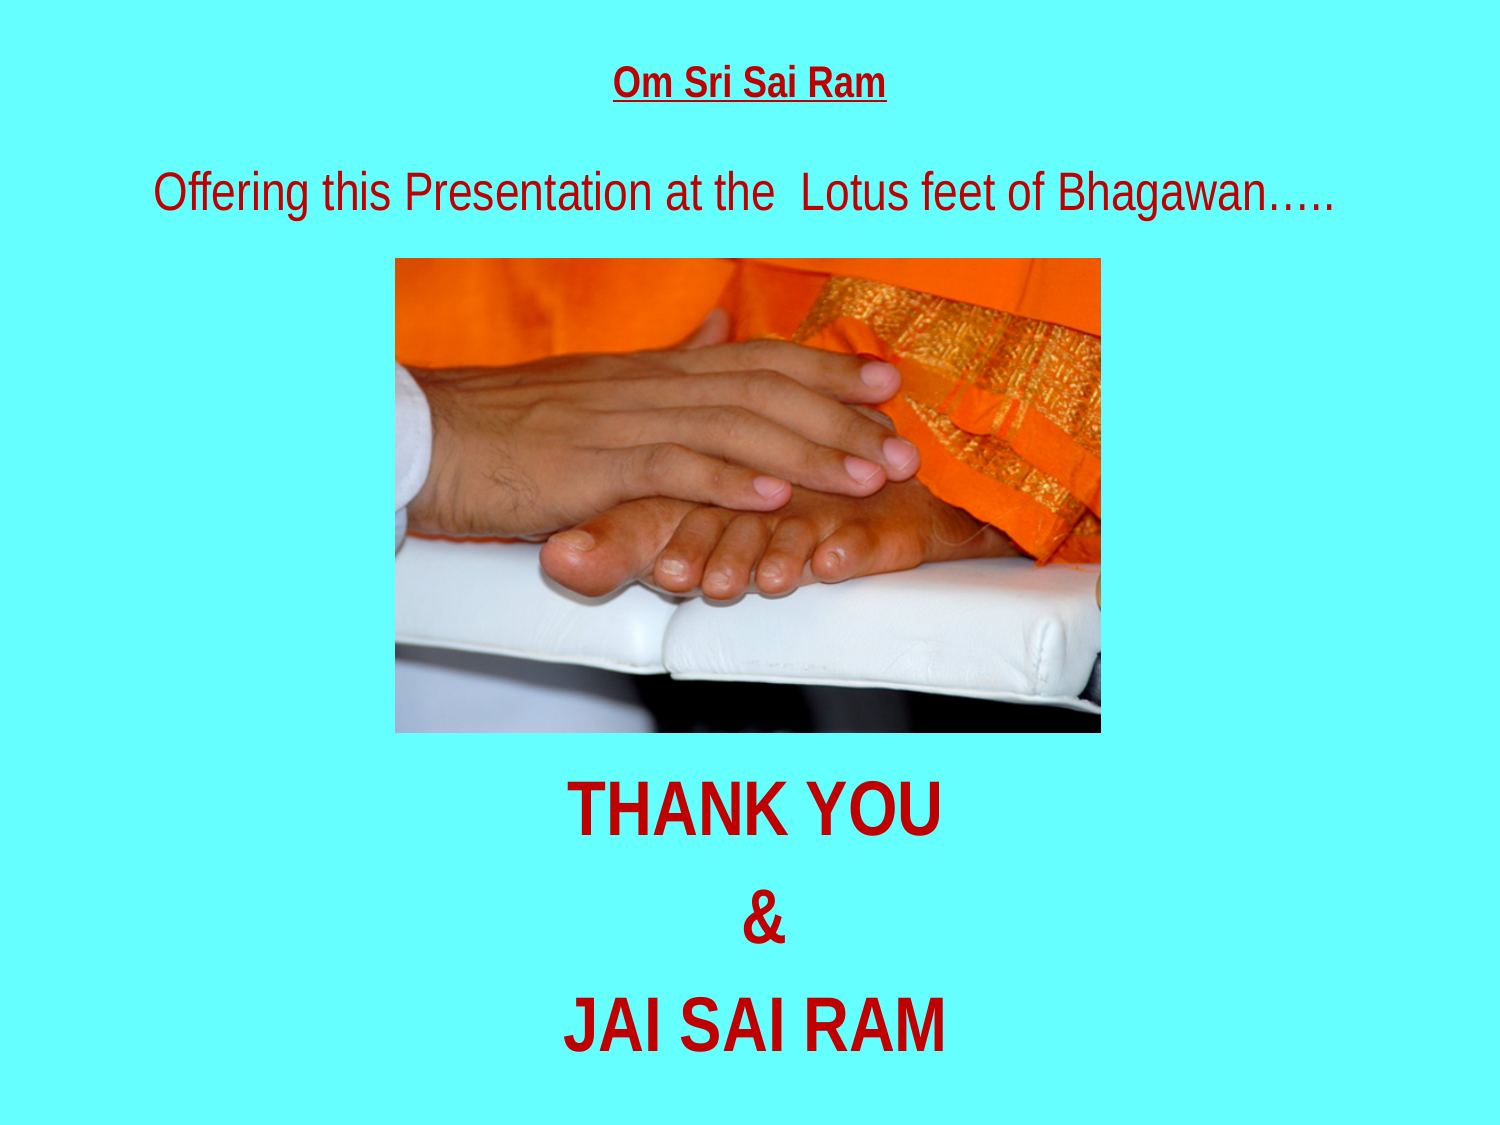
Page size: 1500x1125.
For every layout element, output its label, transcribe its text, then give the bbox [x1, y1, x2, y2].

list Offering this Presentation at the Lotus feet of Bhagawan….. THANK YOU & JAI SAI RAM [53, 149, 1459, 1083]
picture [395, 258, 1101, 733]
title Om Sri Sai Ram [75, 45, 1425, 114]
